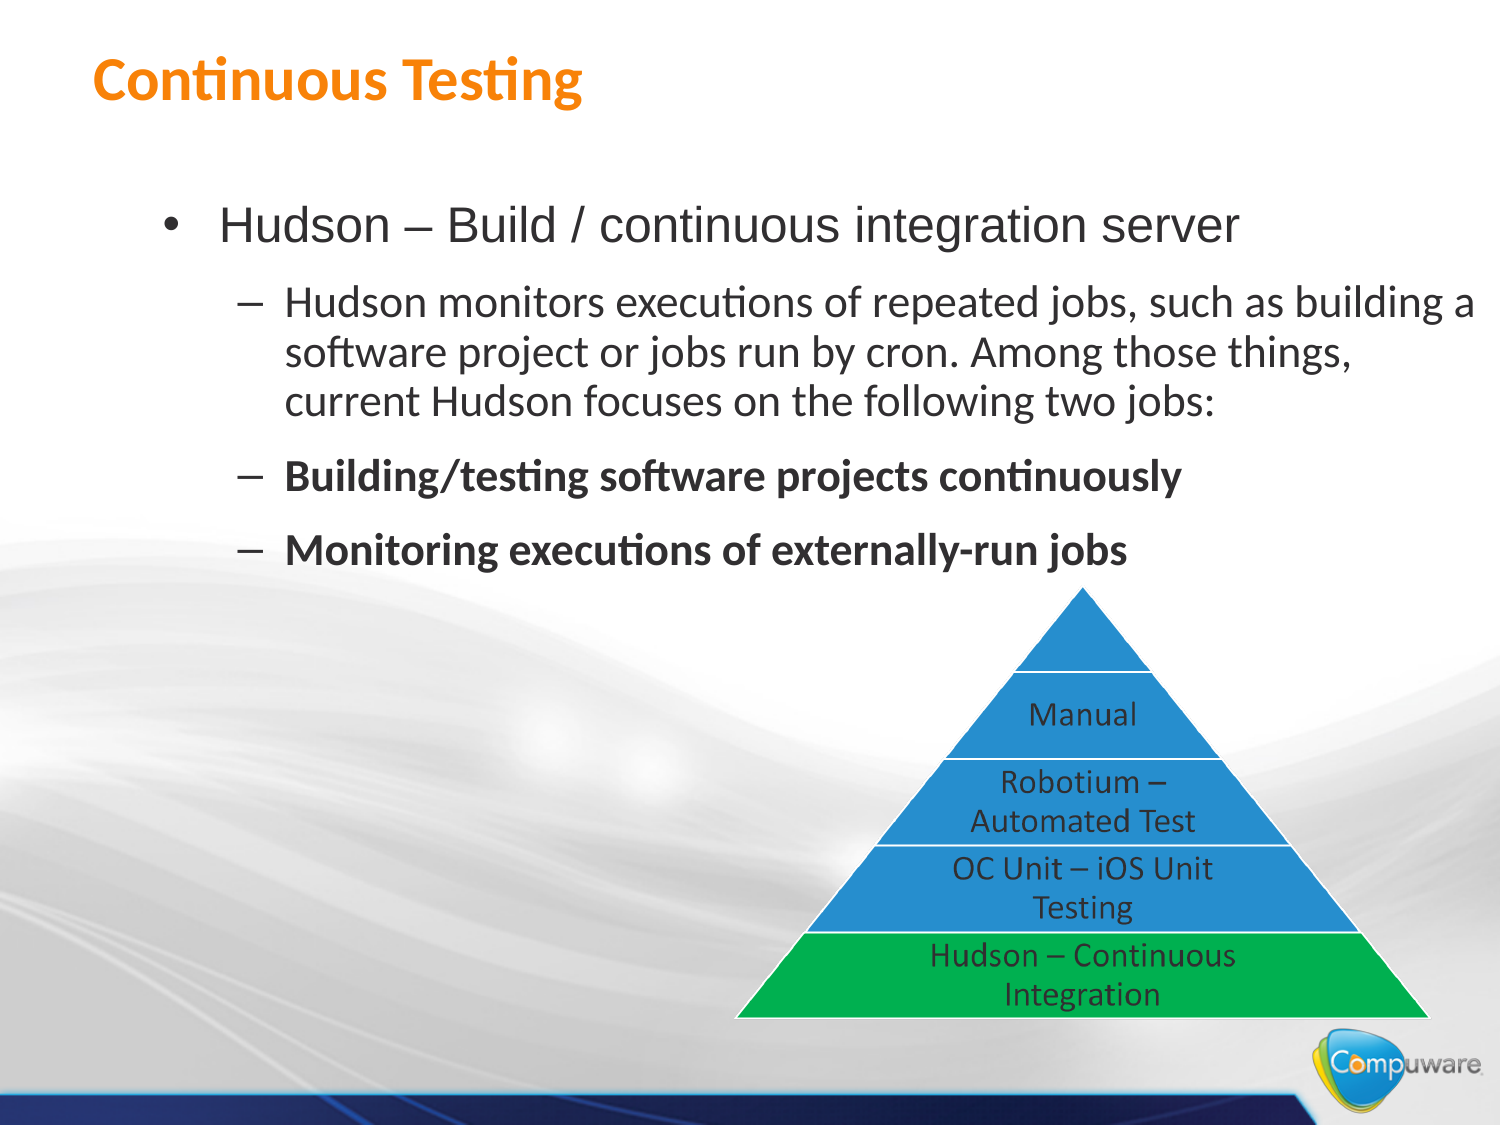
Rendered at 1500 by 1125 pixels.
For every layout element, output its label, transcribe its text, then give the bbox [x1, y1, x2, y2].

list Hudson – Build / continuous integration server Hudson monitors executions of repeated jobs, such as building a software project or jobs run by cron. Among those things, current Hudson focuses on the following two jobs: Building/testing software projects continuously Monitoring executions of externally-run jobs [147, 191, 1500, 1035]
title Continuous Testing [78, 47, 1431, 177]
picture [733, 584, 1432, 1021]
picture [0, 0, 1500, 1125]
